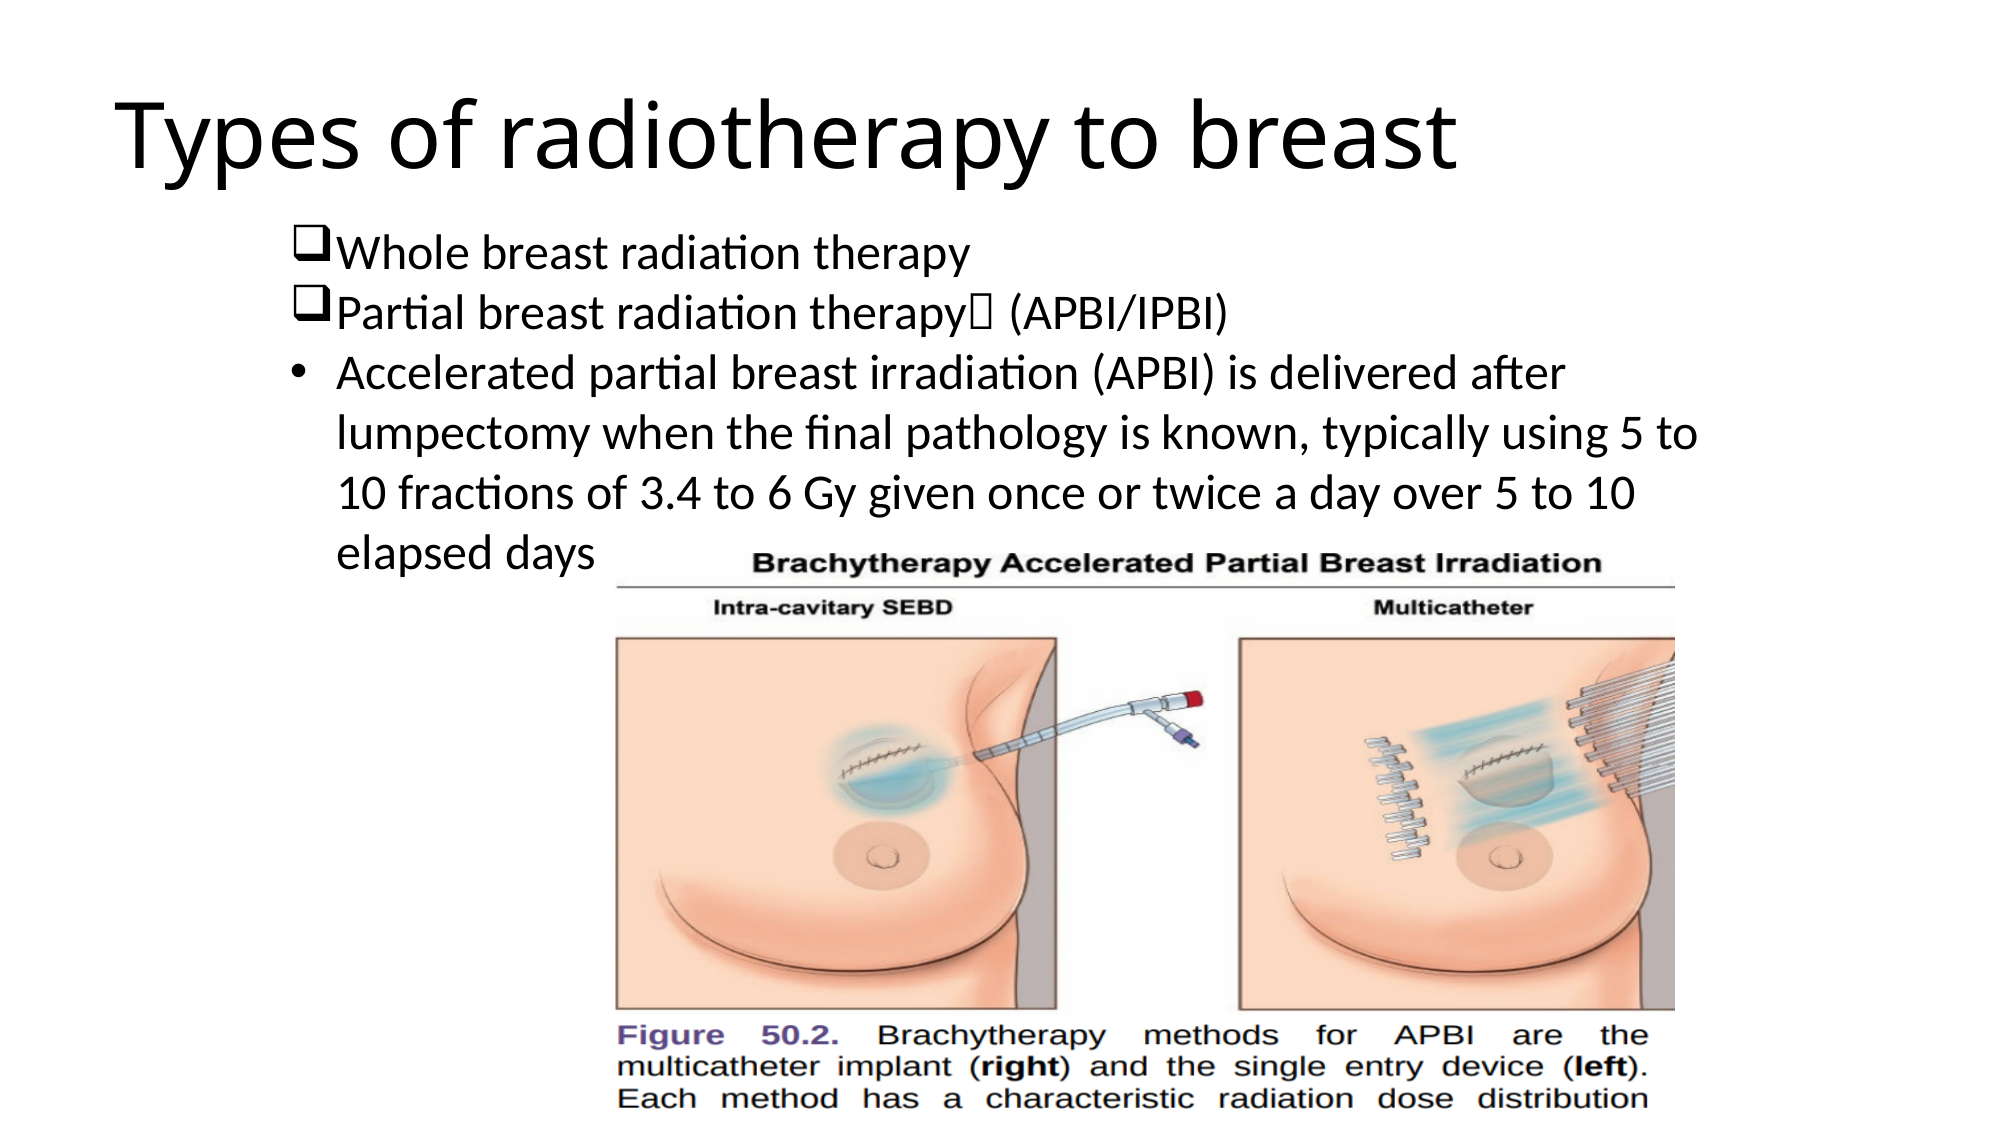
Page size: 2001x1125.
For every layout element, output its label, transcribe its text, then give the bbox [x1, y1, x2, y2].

text_box Whole breast radiation therapy Partial breast radiation therapy (APBI/IPBI) Accelerated partial breast irradiation (APBI) is delivered after lumpectomy when the final pathology is known, typically using 5 to 10 fractions of 3.4 to 6 Gy given once or twice a day over 5 to 10 elapsed days [275, 212, 1725, 738]
title Types of radiotherapy to breast [99, 45, 1900, 234]
picture [612, 537, 1675, 1113]
